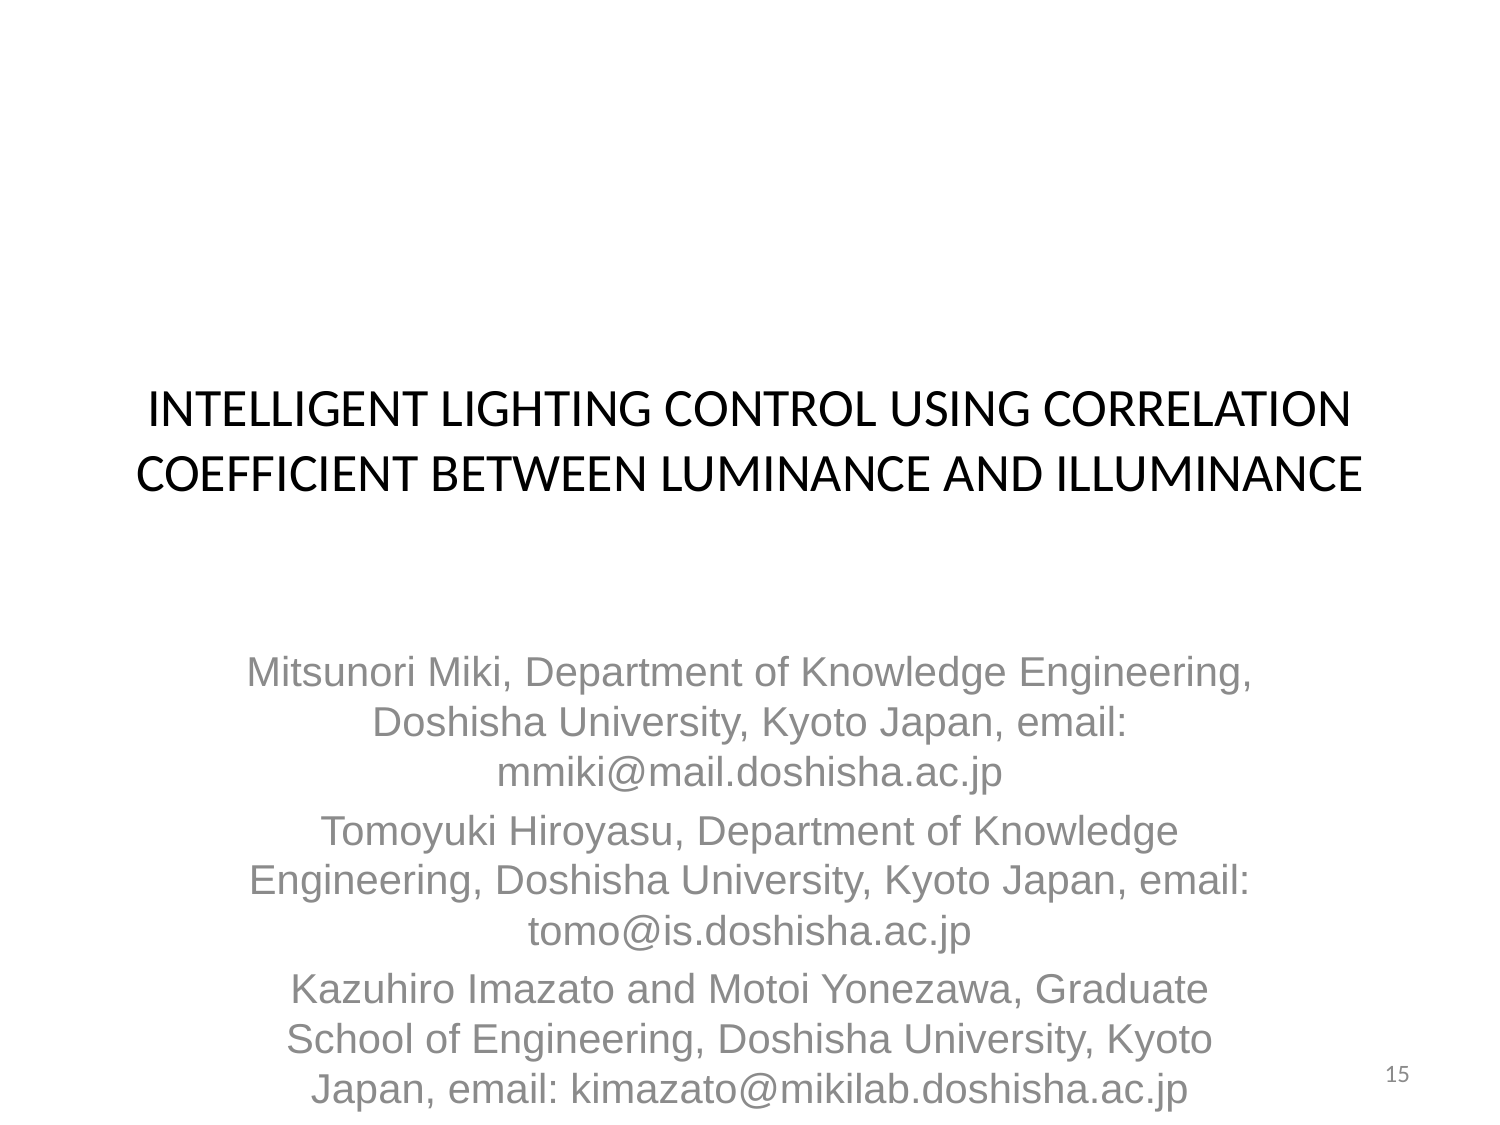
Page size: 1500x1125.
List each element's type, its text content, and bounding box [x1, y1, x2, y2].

title INTELLIGENT LIGHTING CONTROL USING CORRELATION COEFFICIENT BETWEEN LUMINANCE AND ILLUMINANCE [112, 349, 1388, 591]
slide_number 15 [1074, 1042, 1425, 1103]
subtitle Mitsunori Miki, Department of Knowledge Engineering, Doshisha University, Kyoto Japan, email: mmiki@mail.doshisha.ac.jp Tomoyuki Hiroyasu, Department of Knowledge Engineering, Doshisha University, Kyoto Japan, email: tomo@is.doshisha.ac.jp Kazuhiro Imazato and Motoi Yonezawa, Graduate School of Engineering, Doshisha University, Kyoto Japan, email: kimazato@mikilab.doshisha.ac.jp [225, 637, 1275, 925]
